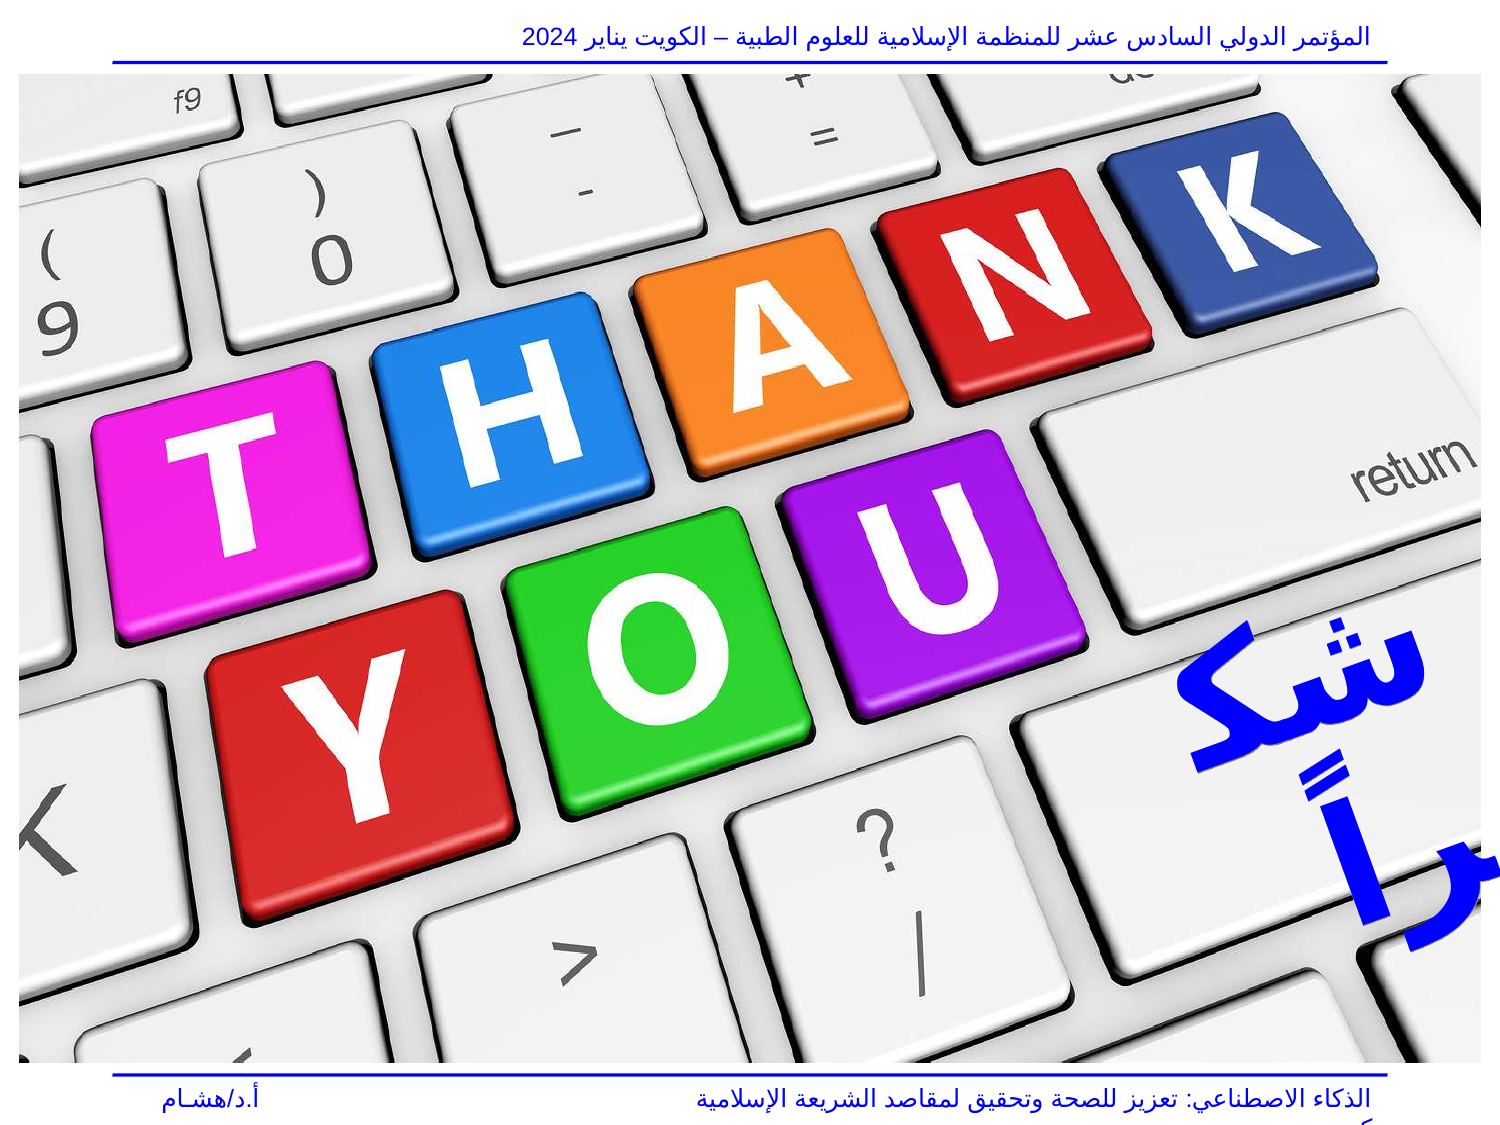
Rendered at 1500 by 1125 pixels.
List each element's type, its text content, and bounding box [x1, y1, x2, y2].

footer الذكاء الاصطناعي: تعزيز للصحة وتحقيق لمقاصد الشريعة الإسلامية أ.د/هشـام كـوزو [112, 1074, 1388, 1125]
picture [19, 74, 1481, 1063]
text_box شكراً [1485, 749, 1495, 780]
